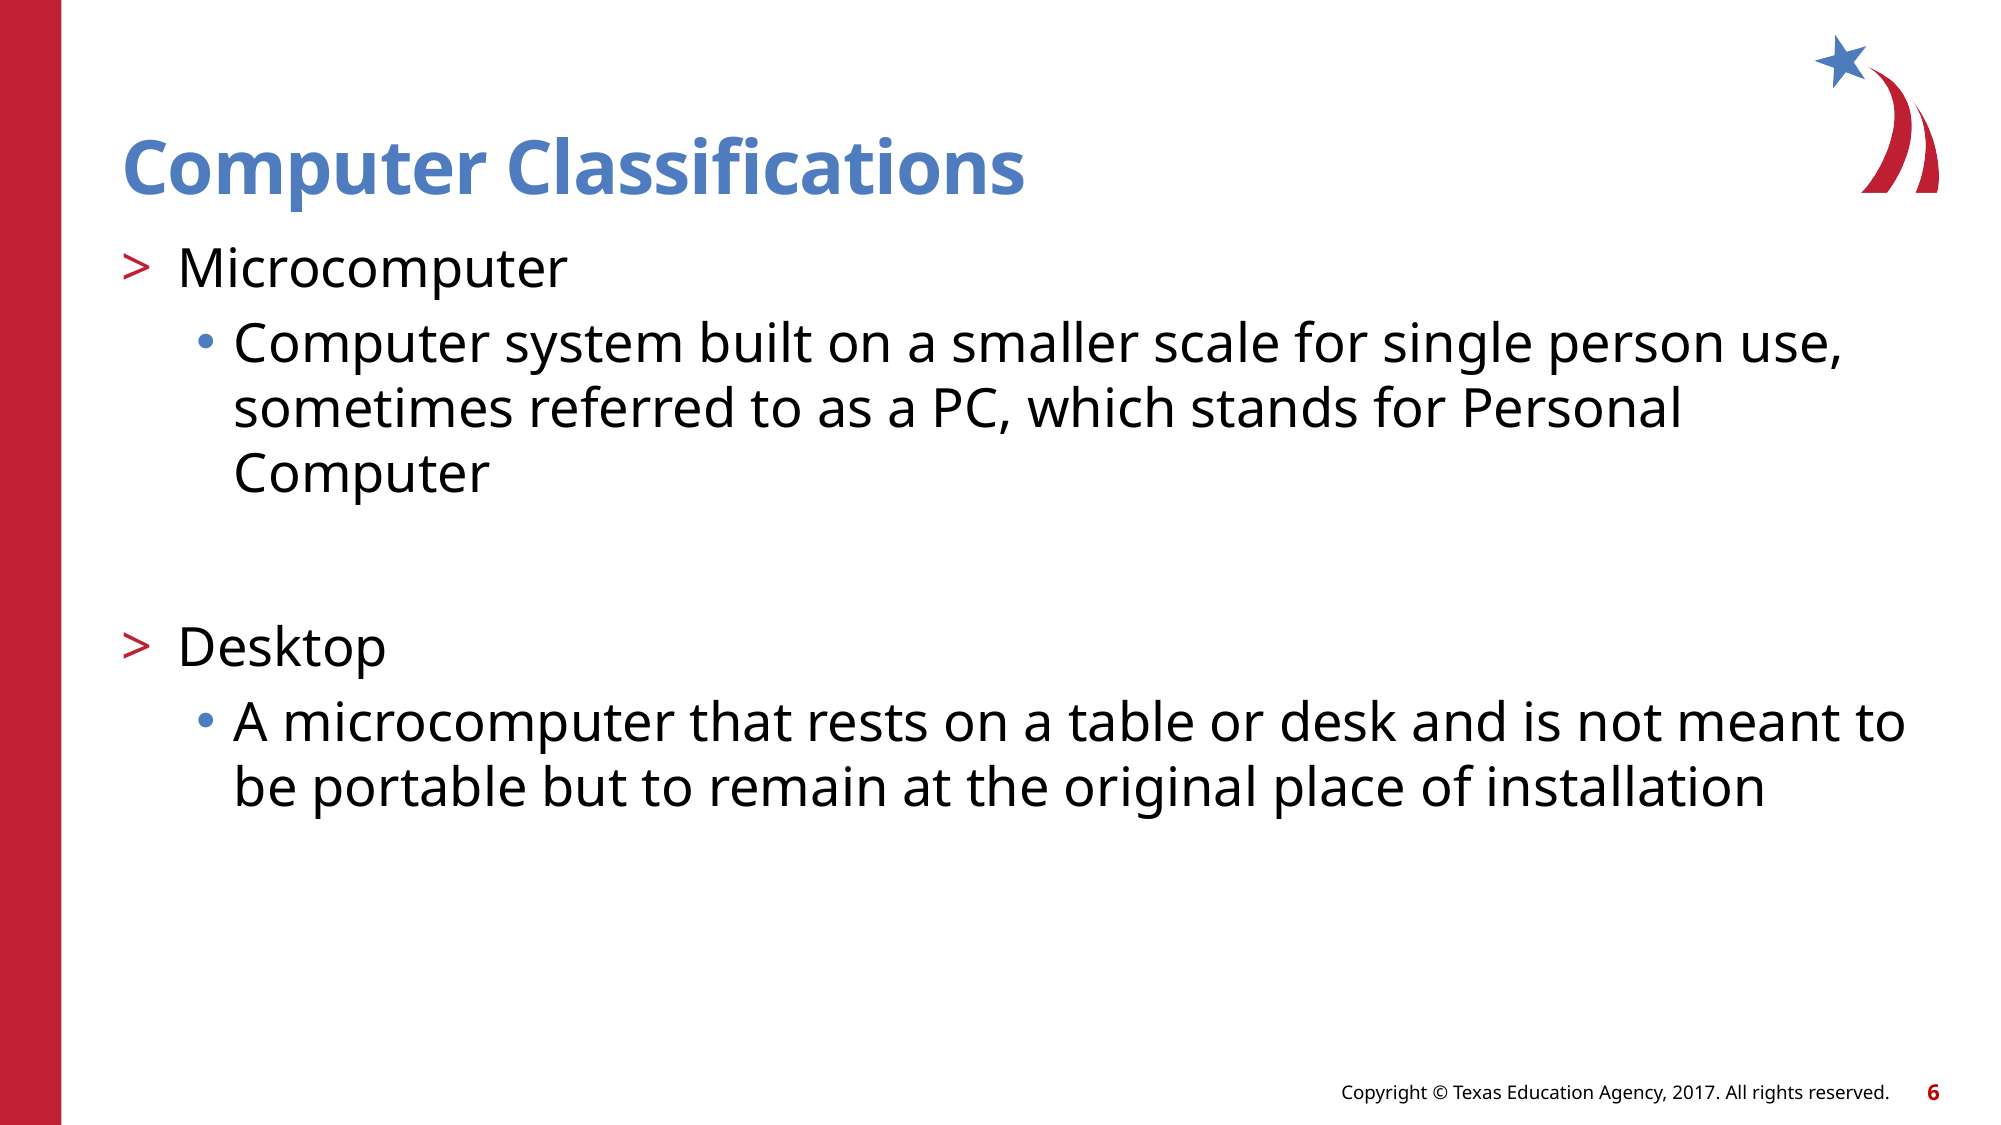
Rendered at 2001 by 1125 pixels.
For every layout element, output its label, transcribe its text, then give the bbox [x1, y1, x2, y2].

title Computer Classifications [121, 66, 1772, 211]
list Microcomputer Computer system built on a smaller scale for single person use, sometimes referred to as a PC, which stands for Personal Computer Desktop A microcomputer that rests on a table or desk and is not meant to be portable but to remain at the original place of installation [121, 233, 1936, 1010]
picture [1814, 34, 1939, 193]
